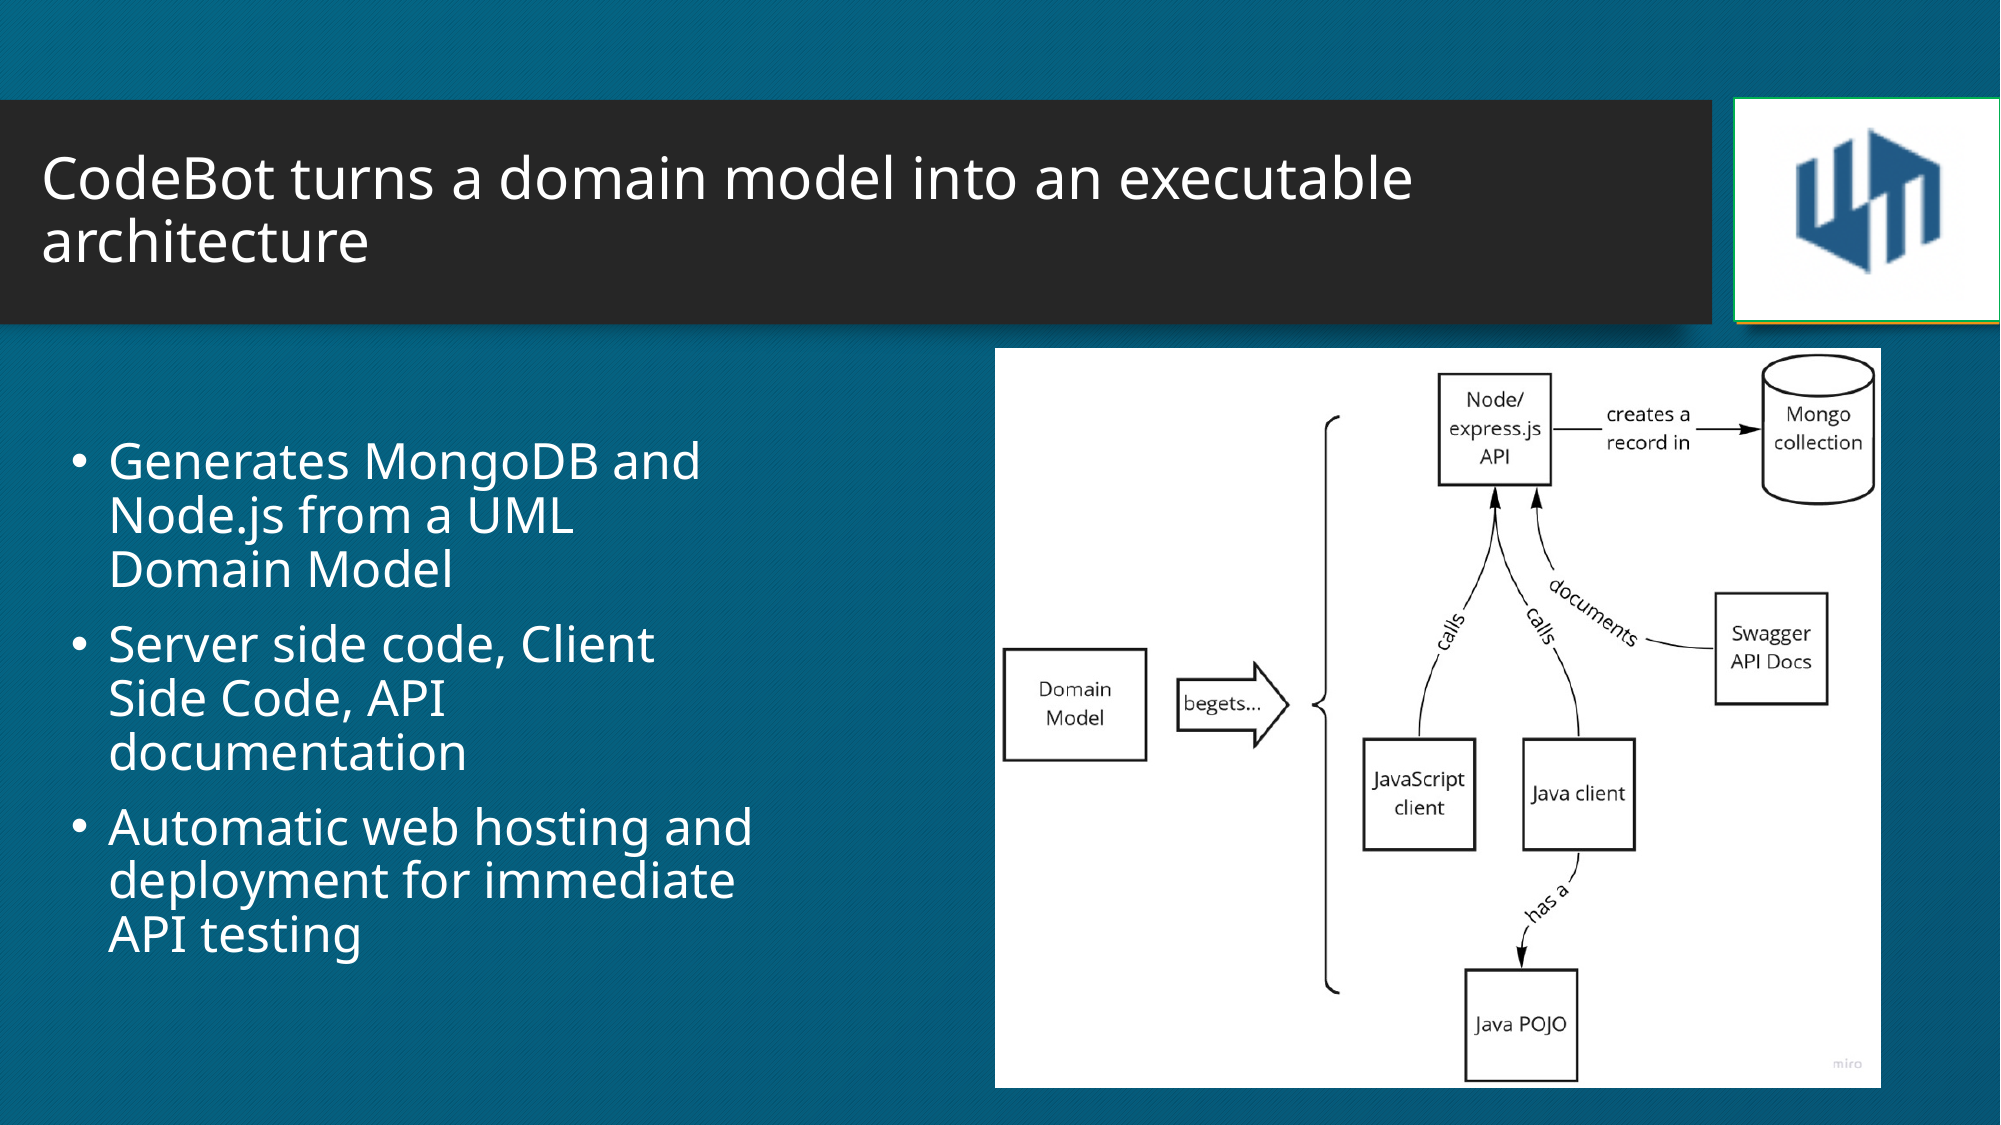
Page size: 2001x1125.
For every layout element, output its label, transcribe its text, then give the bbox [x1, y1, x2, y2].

text_box [1733, 97, 2000, 322]
picture [1769, 125, 1965, 302]
list Generates MongoDB and Node.js from a UML Domain Model Server side code, Client Side Code, API documentation Automatic web hosting and deployment for immediate API testing [55, 428, 782, 998]
title CodeBot turns a domain model into an executable architecture [26, 123, 1713, 301]
picture [996, 349, 1880, 1087]
